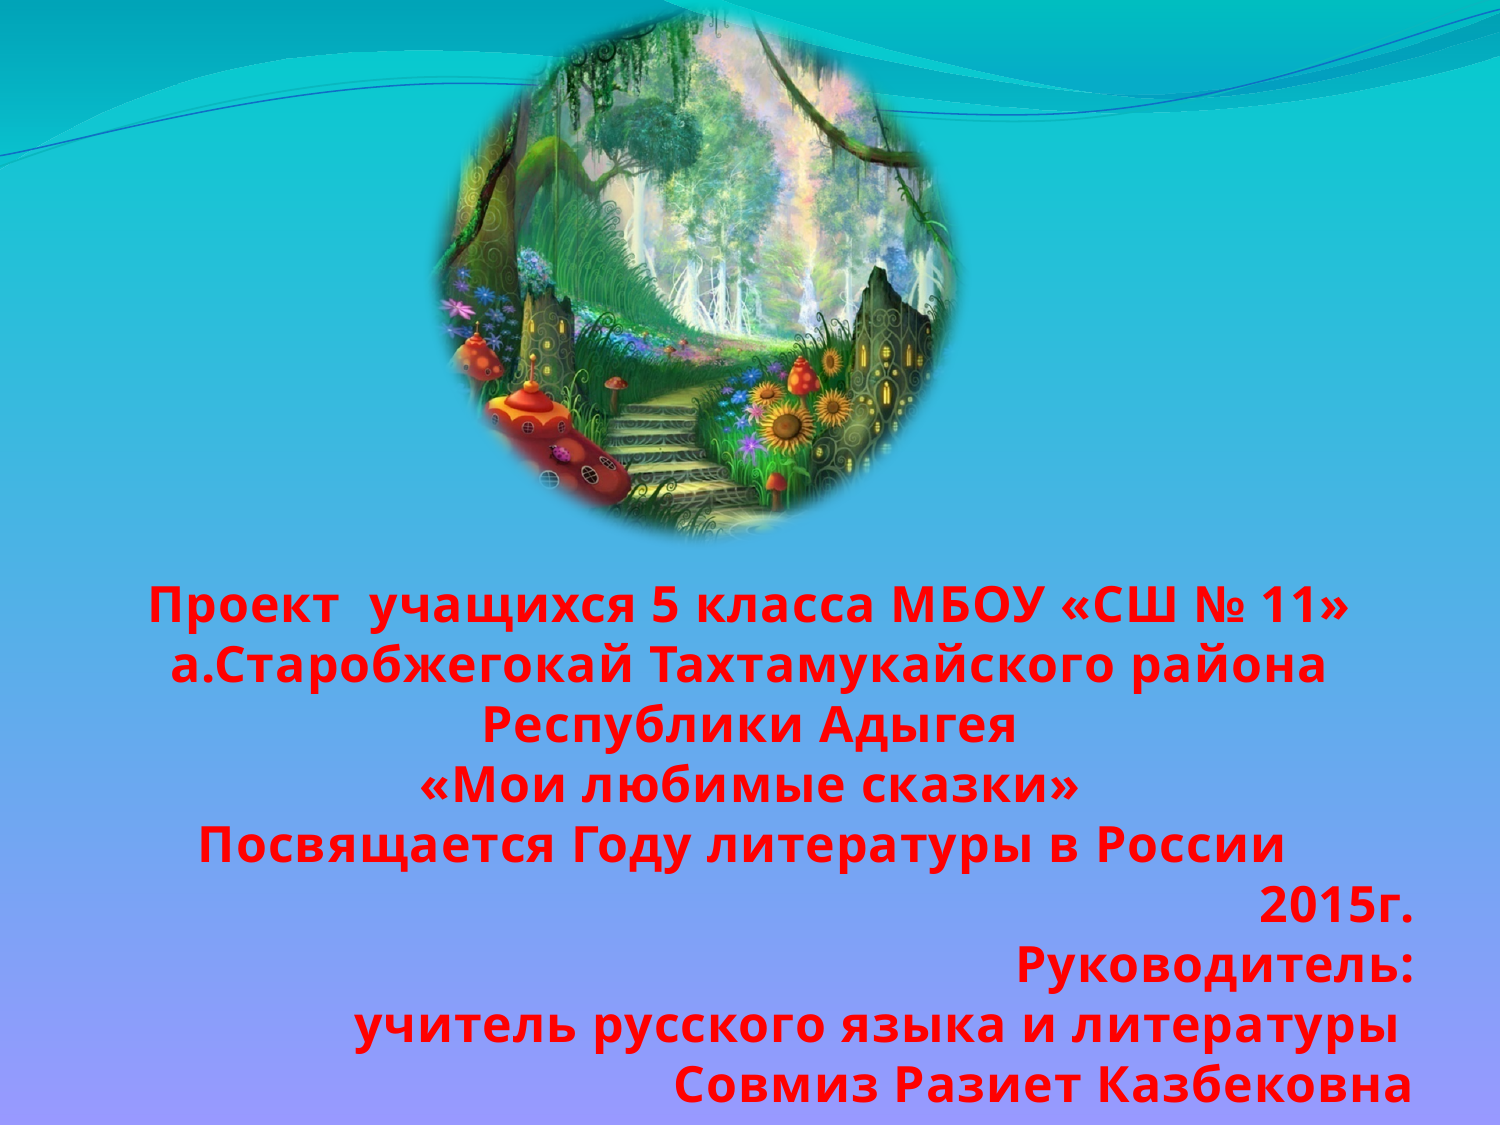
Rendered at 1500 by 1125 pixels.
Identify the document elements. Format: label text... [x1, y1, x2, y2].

picture [421, 0, 973, 552]
text_box Проект учащихся 5 класса МБОУ «СШ № 11» а.Старобжегокай Тахтамукайского района Республики Адыгея «Мои любимые сказки» Посвящается Году литературы в России 2015г. Руководитель: учитель русского языка и литературы Совмиз Разиет Казбековна [70, 564, 1430, 1120]
